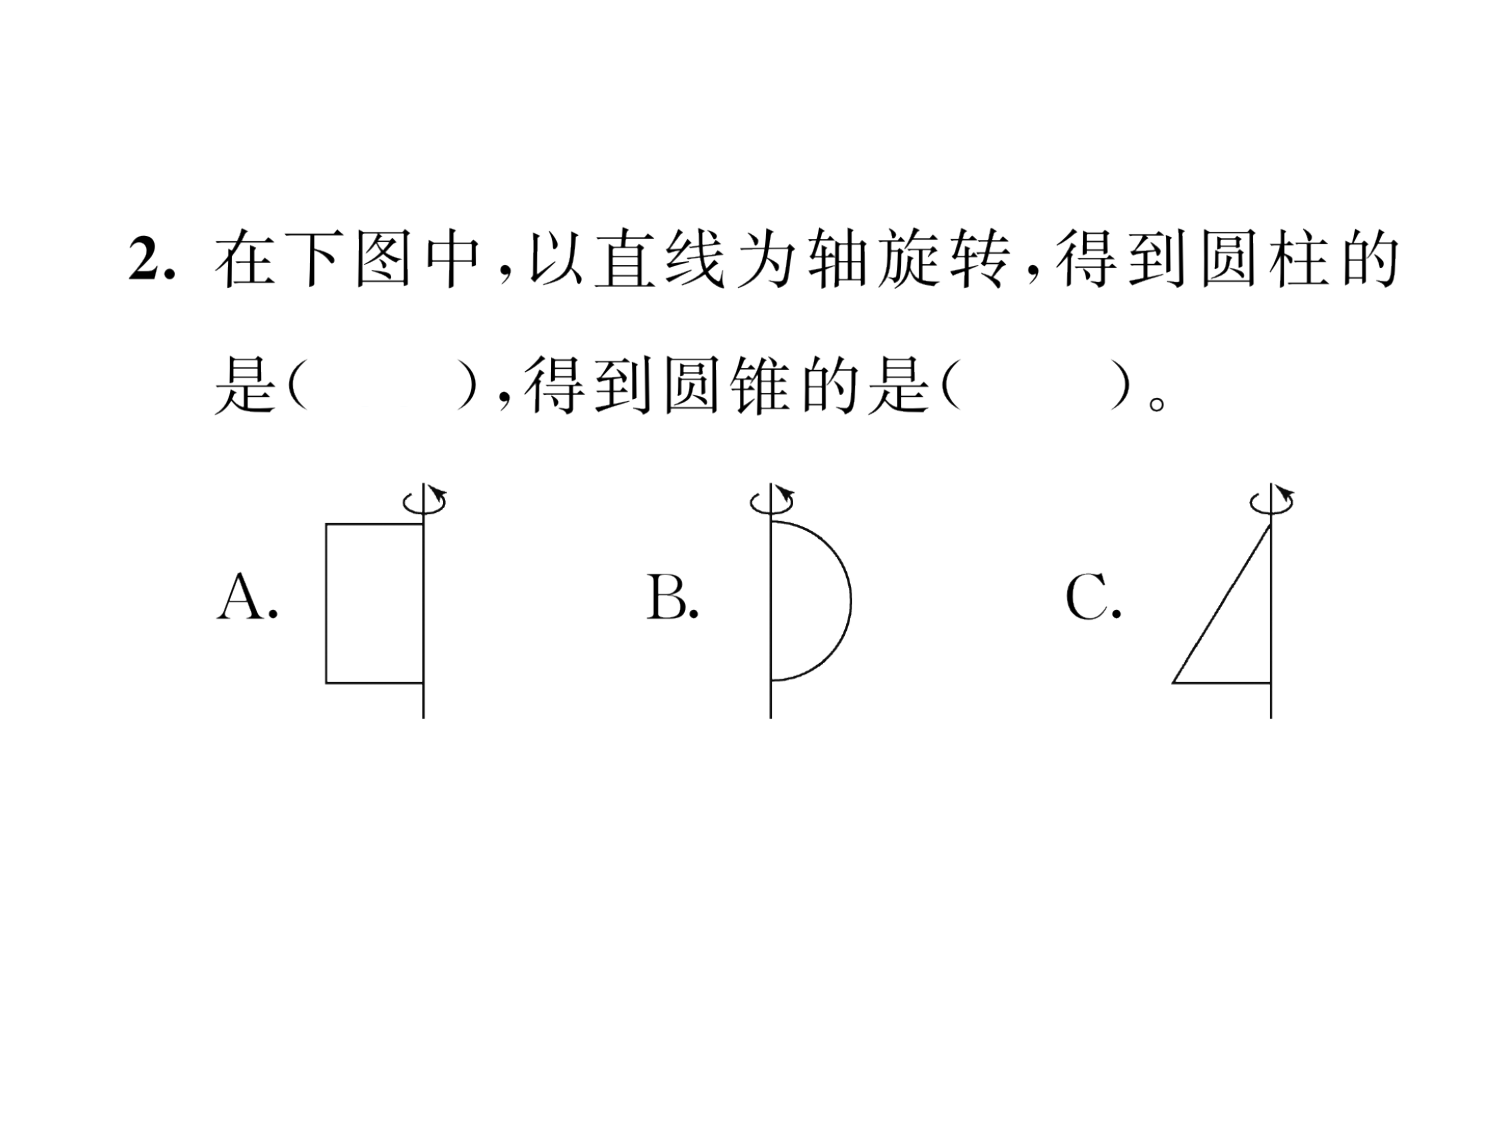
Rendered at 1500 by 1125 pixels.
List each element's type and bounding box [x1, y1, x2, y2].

picture [123, 184, 1500, 742]
